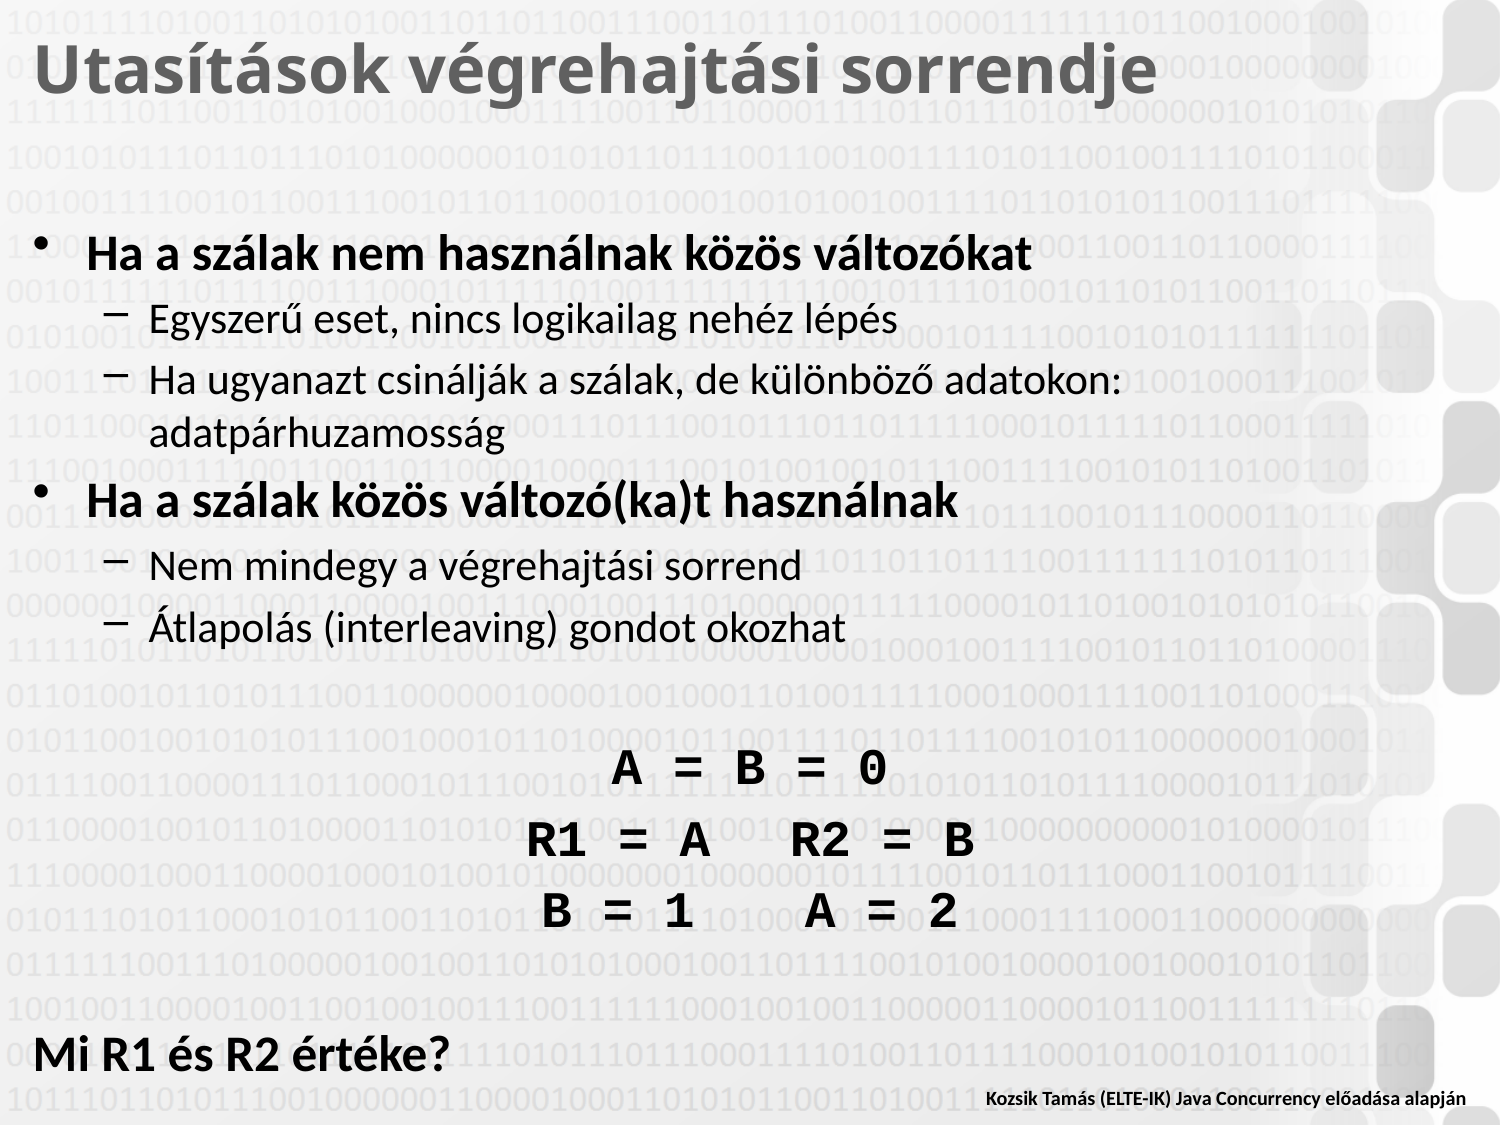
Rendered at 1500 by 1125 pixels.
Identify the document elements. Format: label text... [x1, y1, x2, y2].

picture [0, 0, 1500, 1125]
list Ha a szálak nem használnak közös változókat Egyszerű eset, nincs logikailag nehéz lépés Ha ugyanazt csinálják a szálak, de különböző adatokon: adatpárhuzamosság Ha a szálak közös változó(ka)t használnak Nem mindegy a végrehajtási sorrend Átlapolás (interleaving) gondot okozhat A = B = 0 R1 = A R2 = B B = 1 A = 2 Mi R1 és R2 értéke? Kozsik Tamás (ELTE-IK) Java Concurrency előadása alapján [17, 211, 1483, 1125]
title Utasítások végrehajtási sorrendje [17, 19, 1483, 114]
